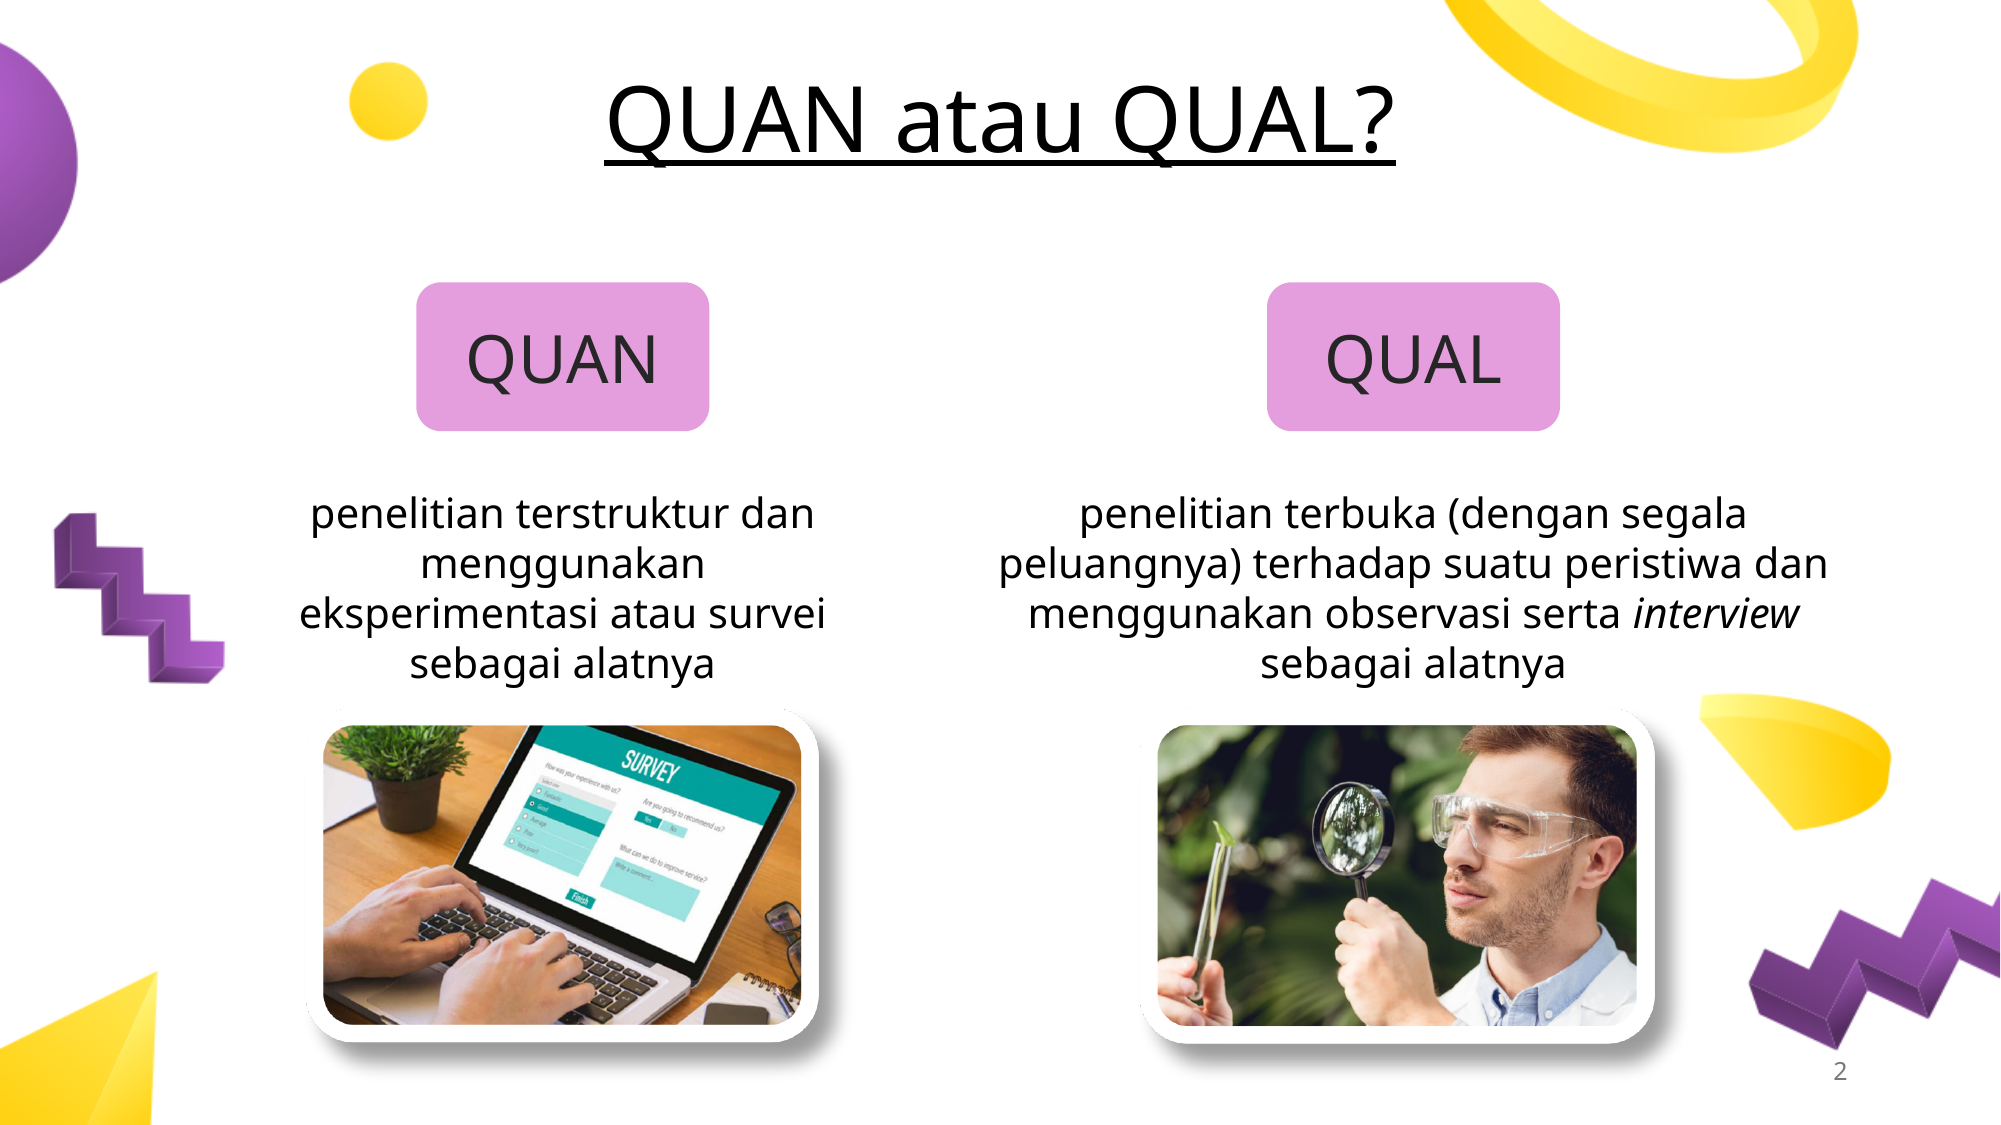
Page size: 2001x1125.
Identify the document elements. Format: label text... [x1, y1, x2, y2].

text_box QUAN [414, 280, 711, 433]
picture [0, 0, 2001, 1125]
text_box penelitian terstruktur dan menggunakan eksperimentasi atau survei sebagai alatnya [271, 479, 854, 694]
text_box QUAL [1265, 280, 1562, 433]
slide_number 2 [1412, 1042, 1863, 1103]
title QUAN atau QUAL? [586, 48, 1414, 198]
text_box penelitian terbuka (dengan segala peluangnya) terhadap suatu peristiwa dan menggunakan observasi serta interview sebagai alatnya [968, 479, 1859, 694]
